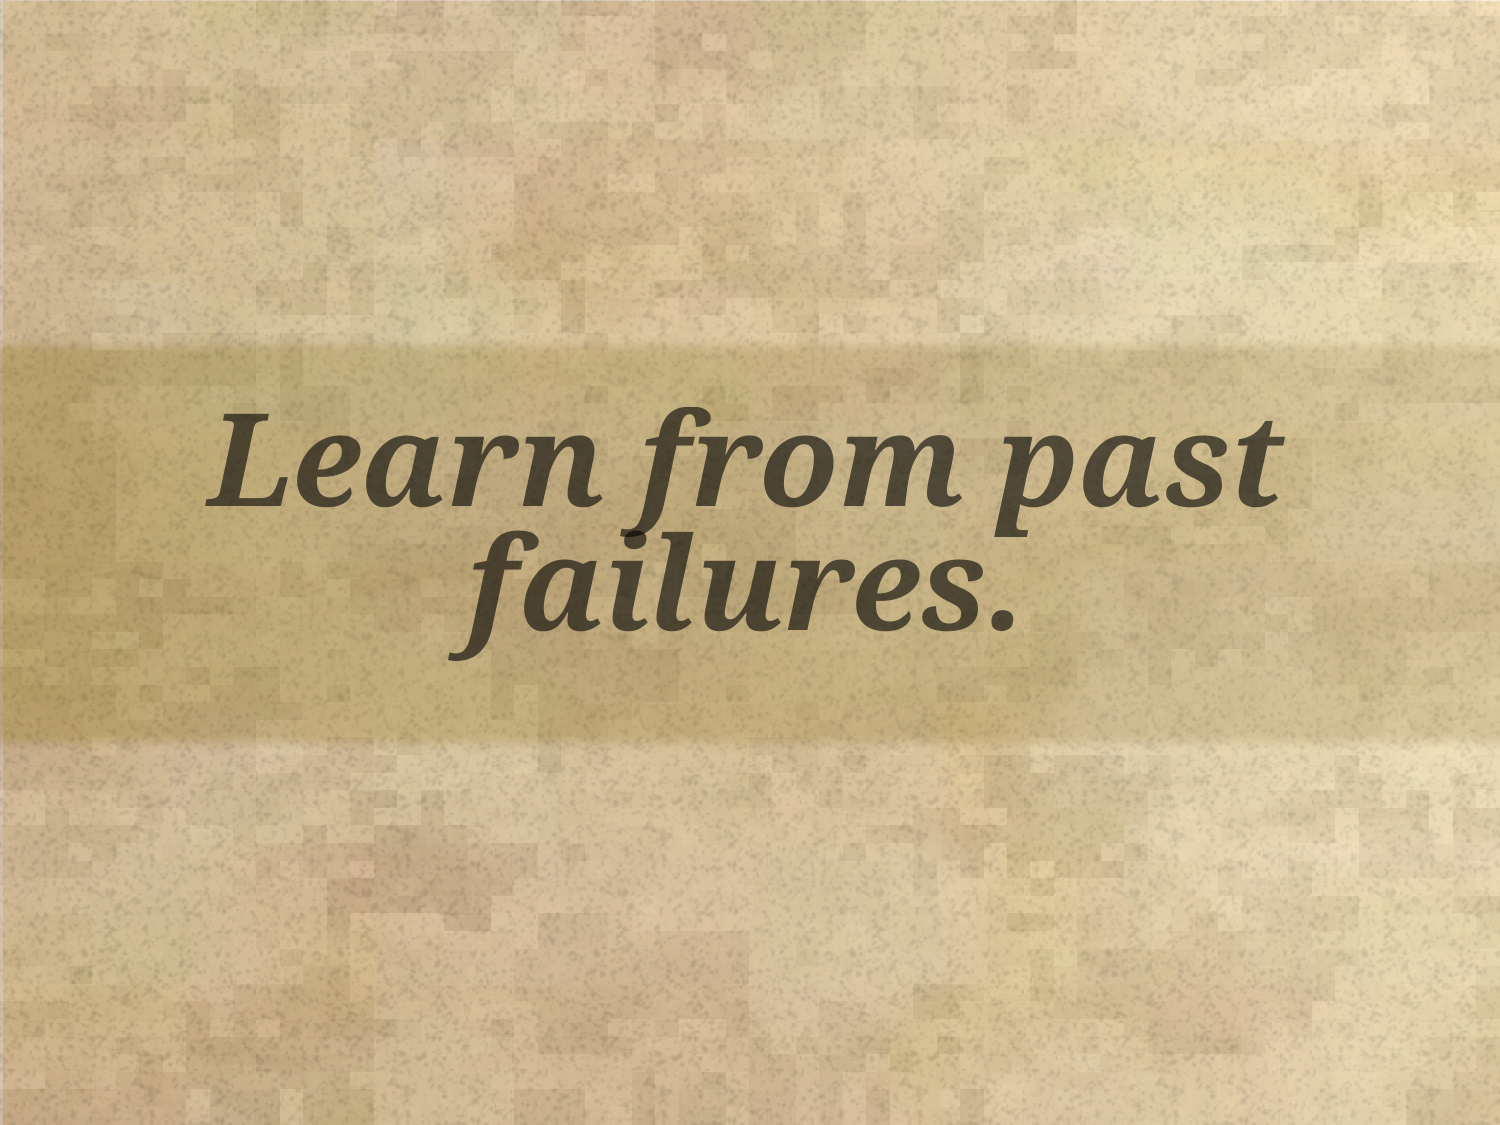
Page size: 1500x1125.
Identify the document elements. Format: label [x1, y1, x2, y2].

text_box [0, 0, 1500, 1125]
text_box [0, 174, 861, 1125]
